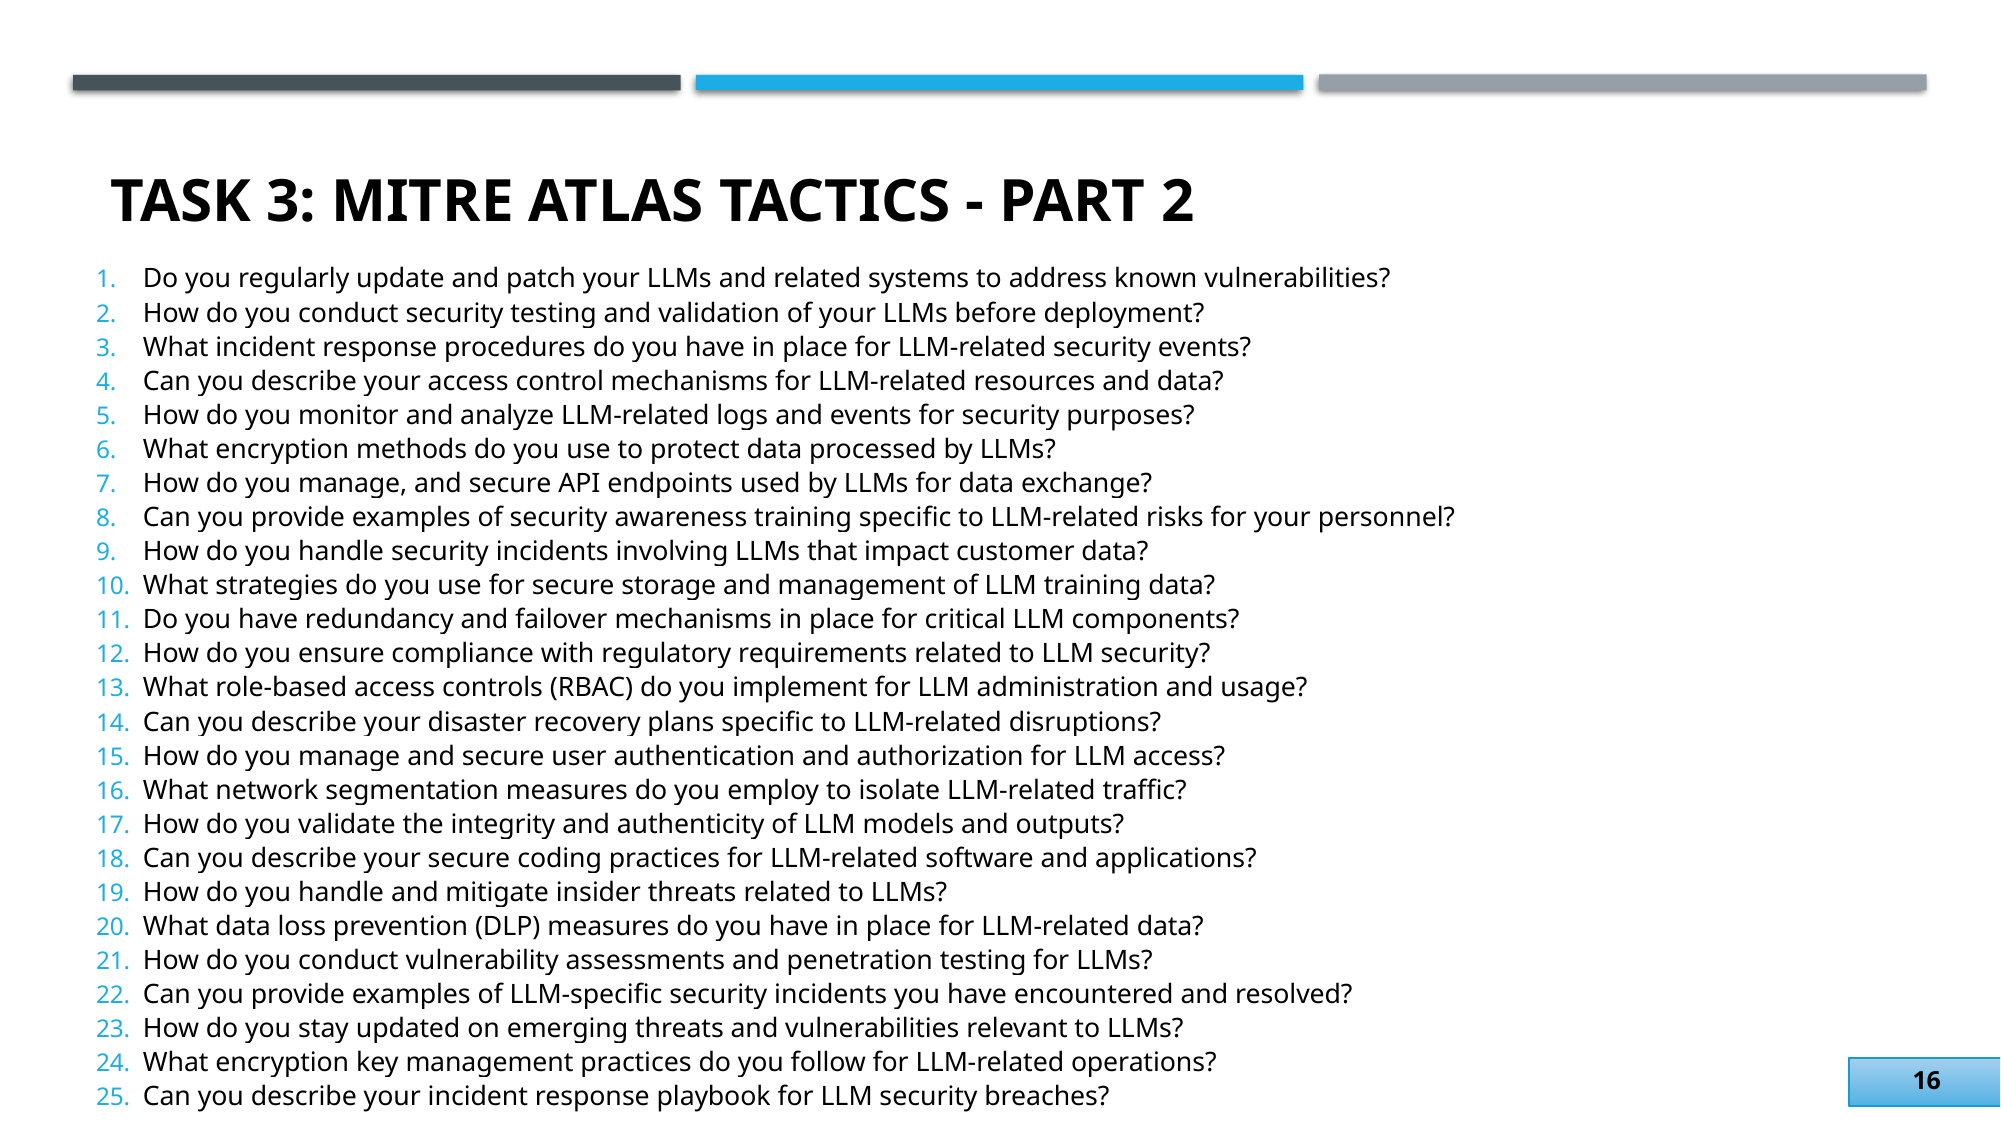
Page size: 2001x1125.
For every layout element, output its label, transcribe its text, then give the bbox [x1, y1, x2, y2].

list Do you regularly update and patch your LLMs and related systems to address known vulnerabilities? How do you conduct security testing and validation of your LLMs before deployment? What incident response procedures do you have in place for LLM-related security events? Can you describe your access control mechanisms for LLM-related resources and data? How do you monitor and analyze LLM-related logs and events for security purposes? What encryption methods do you use to protect data processed by LLMs? How do you manage, and secure API endpoints used by LLMs for data exchange? Can you provide examples of security awareness training specific to LLM-related risks for your personnel? How do you handle security incidents involving LLMs that impact customer data? What strategies do you use for secure storage and management of LLM training data? Do you have redundancy and failover mechanisms in place for critical LLM components? How do you ensure compliance with regulatory requirements related to LLM security? What role-based access controls (RBAC) do you implement for LLM administration and usage? Can you describe your disaster recovery plans specific to LLM-related disruptions? How do you manage and secure user authentication and authorization for LLM access? What network segmentation measures do you employ to isolate LLM-related traffic? How do you validate the integrity and authenticity of LLM models and outputs? Can you describe your secure coding practices for LLM-related software and applications? How do you handle and mitigate insider threats related to LLMs? What data loss prevention (DLP) measures do you have in place for LLM-related data? How do you conduct vulnerability assessments and penetration testing for LLMs? Can you provide examples of LLM-specific security incidents you have encountered and resolved? How do you stay updated on emerging threats and vulnerabilities relevant to LLMs? What encryption key management practices do you follow for LLM-related operations? Can you describe your incident response playbook for LLM security breaches? [81, 251, 1905, 1125]
title Task 3: MITRE ATLAS Tactics - Part 2 [95, 115, 1905, 251]
